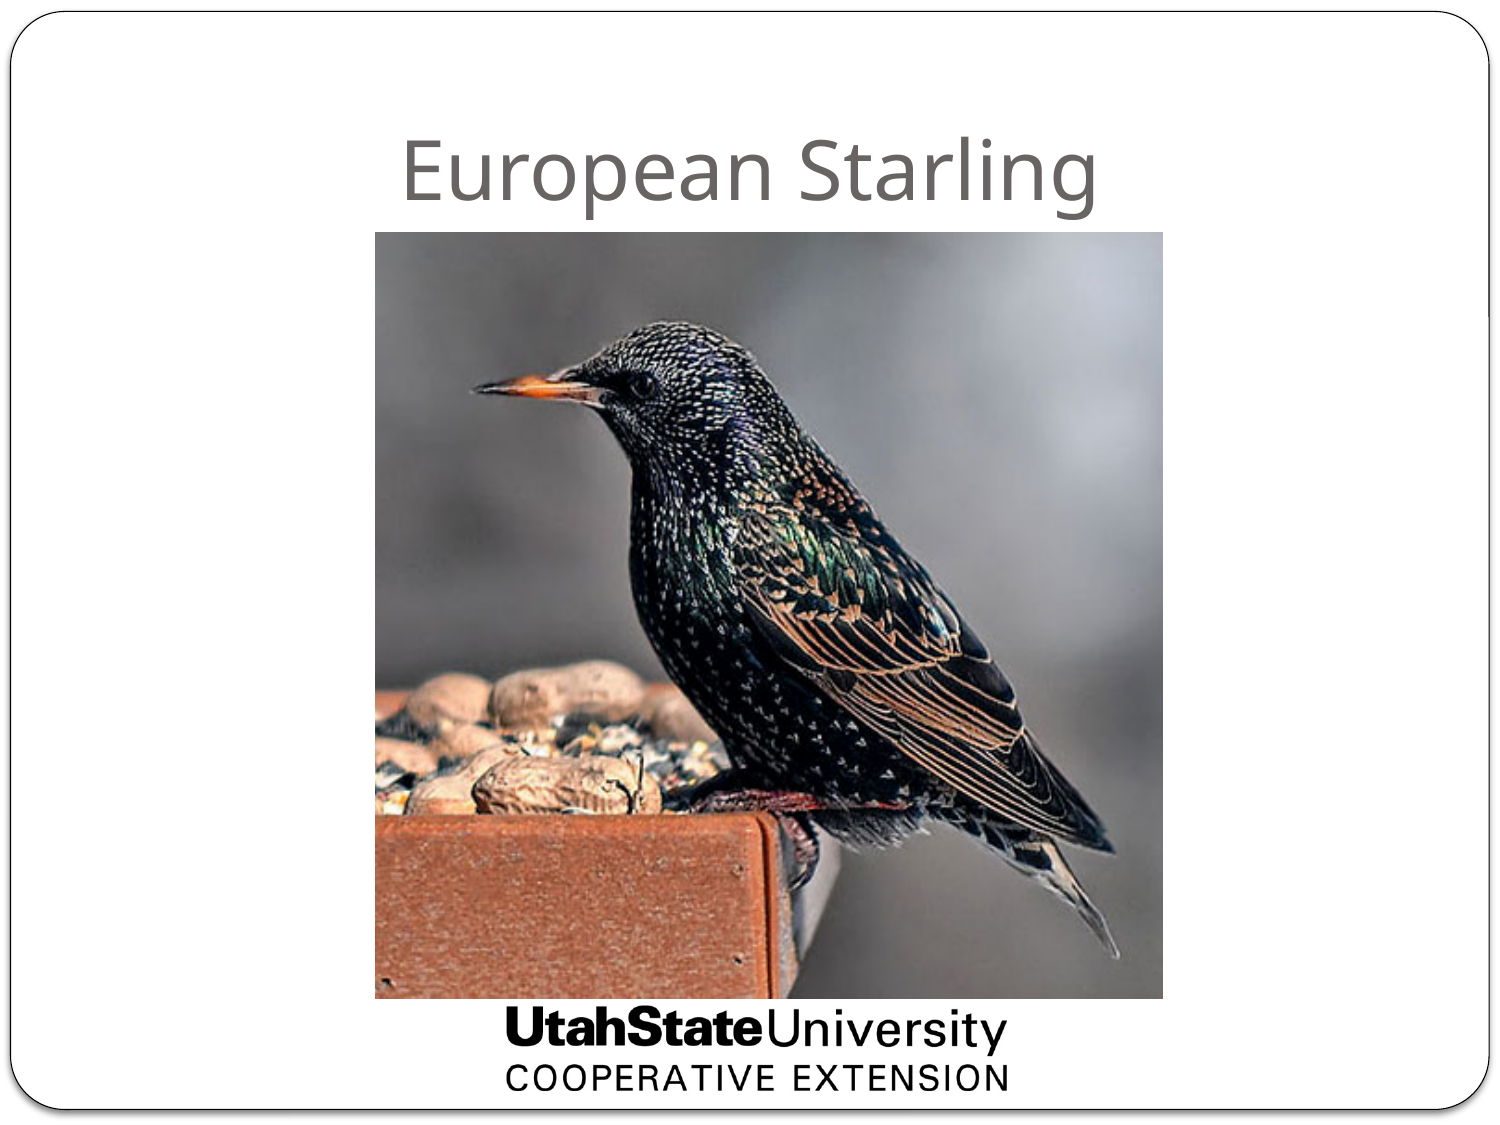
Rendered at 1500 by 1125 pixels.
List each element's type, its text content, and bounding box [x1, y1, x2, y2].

picture [374, 232, 1163, 1097]
title European Starling [112, 45, 1388, 233]
